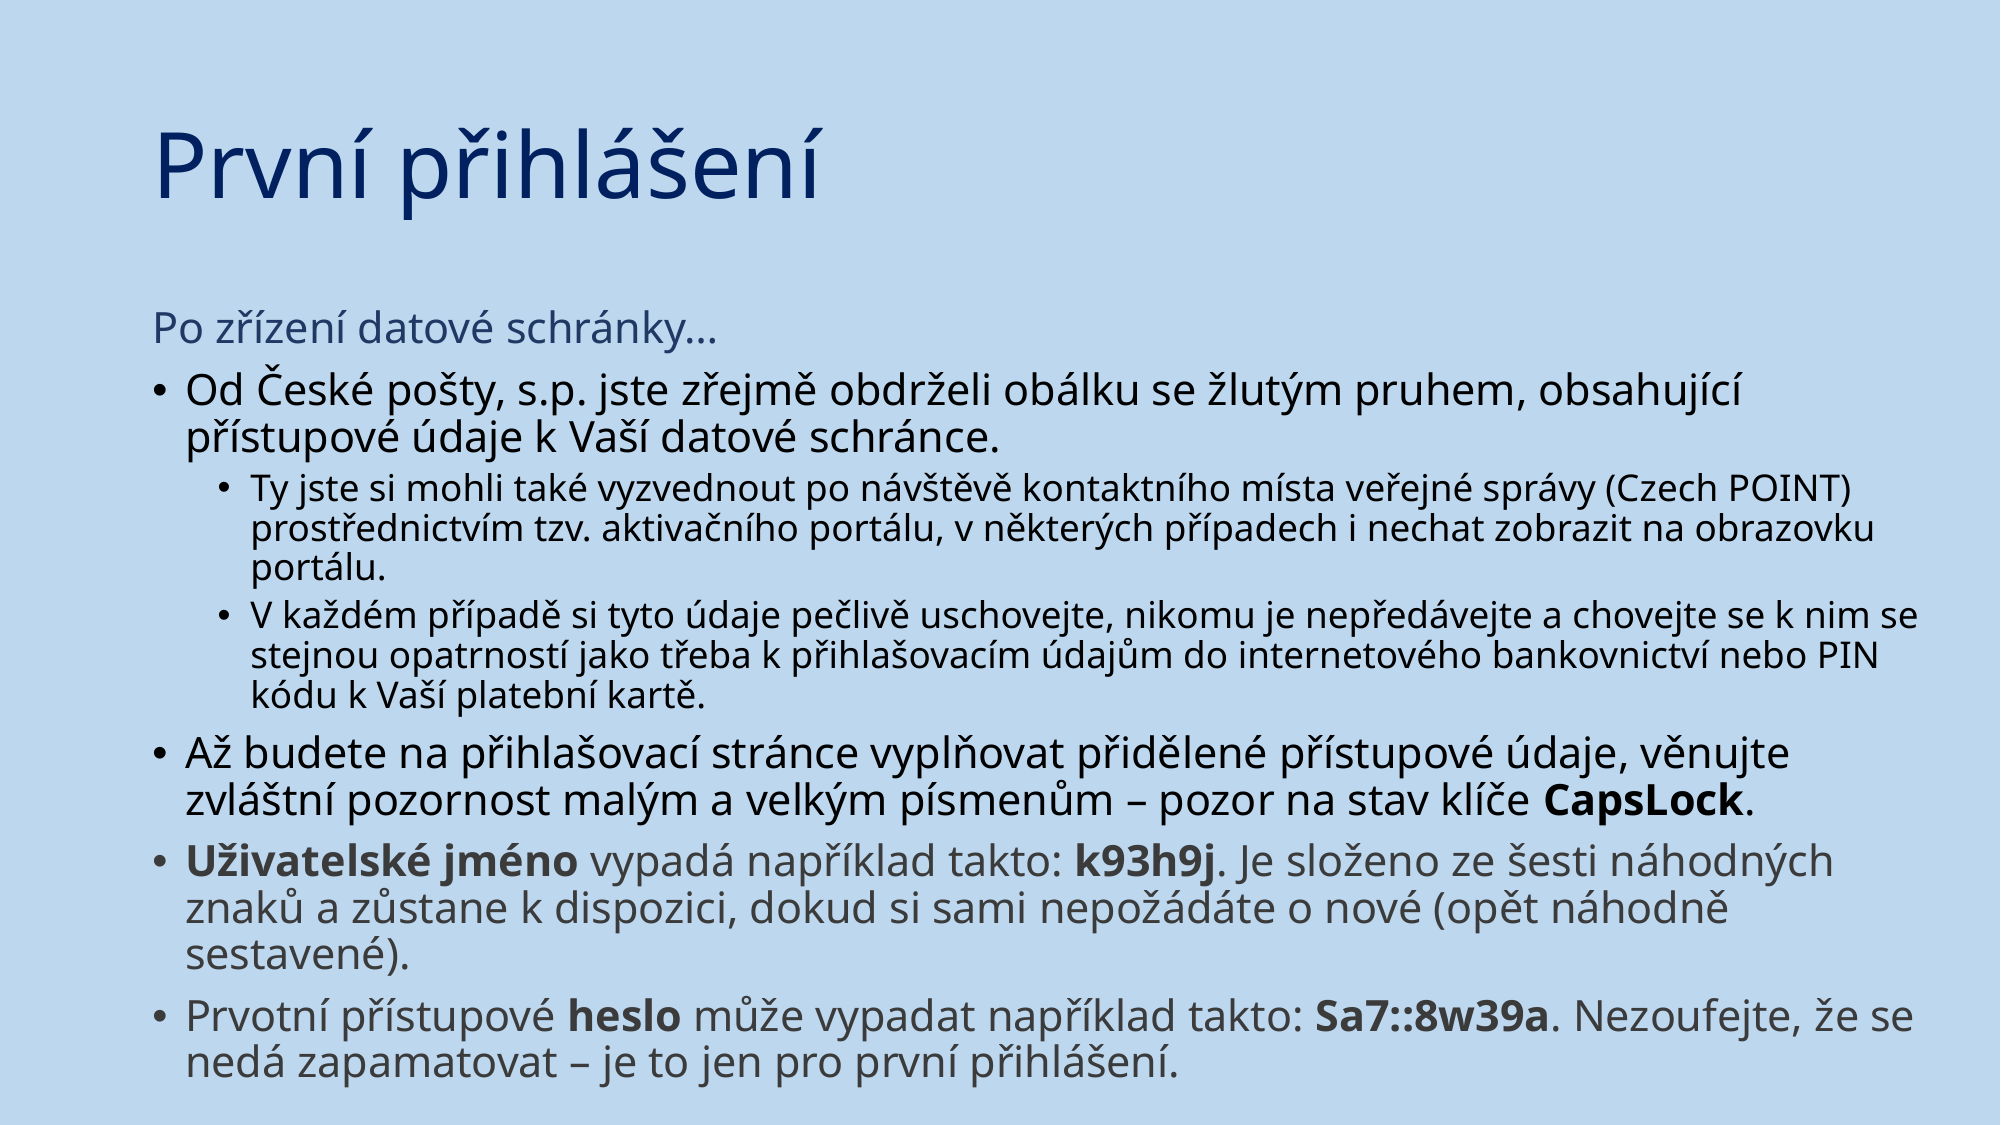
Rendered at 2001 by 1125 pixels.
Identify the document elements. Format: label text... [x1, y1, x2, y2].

title První přihlášení [137, 59, 1863, 278]
list Po zřízení datové schránky… Od České pošty, s.p. jste zřejmě obdrželi obálku se žlutým pruhem, obsahující přístupové údaje k Vaší datové schránce. Ty jste si mohli také vyzvednout po návštěvě kontaktního místa veřejné správy (Czech POINT) prostřednictvím tzv. aktivačního portálu, v některých případech i nechat zobrazit na obrazovku portálu. V každém případě si tyto údaje pečlivě uschovejte, nikomu je nepředávejte a chovejte se k nim se stejnou opatrností jako třeba k přihlašovacím údajům do internetového bankovnictví nebo PIN kódu k Vaší platební kartě. Až budete na přihlašovací stránce vyplňovat přidělené přístupové údaje, věnujte zvláštní pozornost malým a velkým písmenům – pozor na stav klíče CapsLock. Uživatelské jméno vypadá například takto: k93h9j. Je složeno ze šesti náhodných znaků a zůstane k dispozici, dokud si sami nepožádáte o nové (opět náhodně sestavené). Prvotní přístupové heslo může vypadat například takto: Sa7::8w39a. Nezoufejte, že se nedá zapamatovat – je to jen pro první přihlášení. [137, 299, 1954, 1102]
